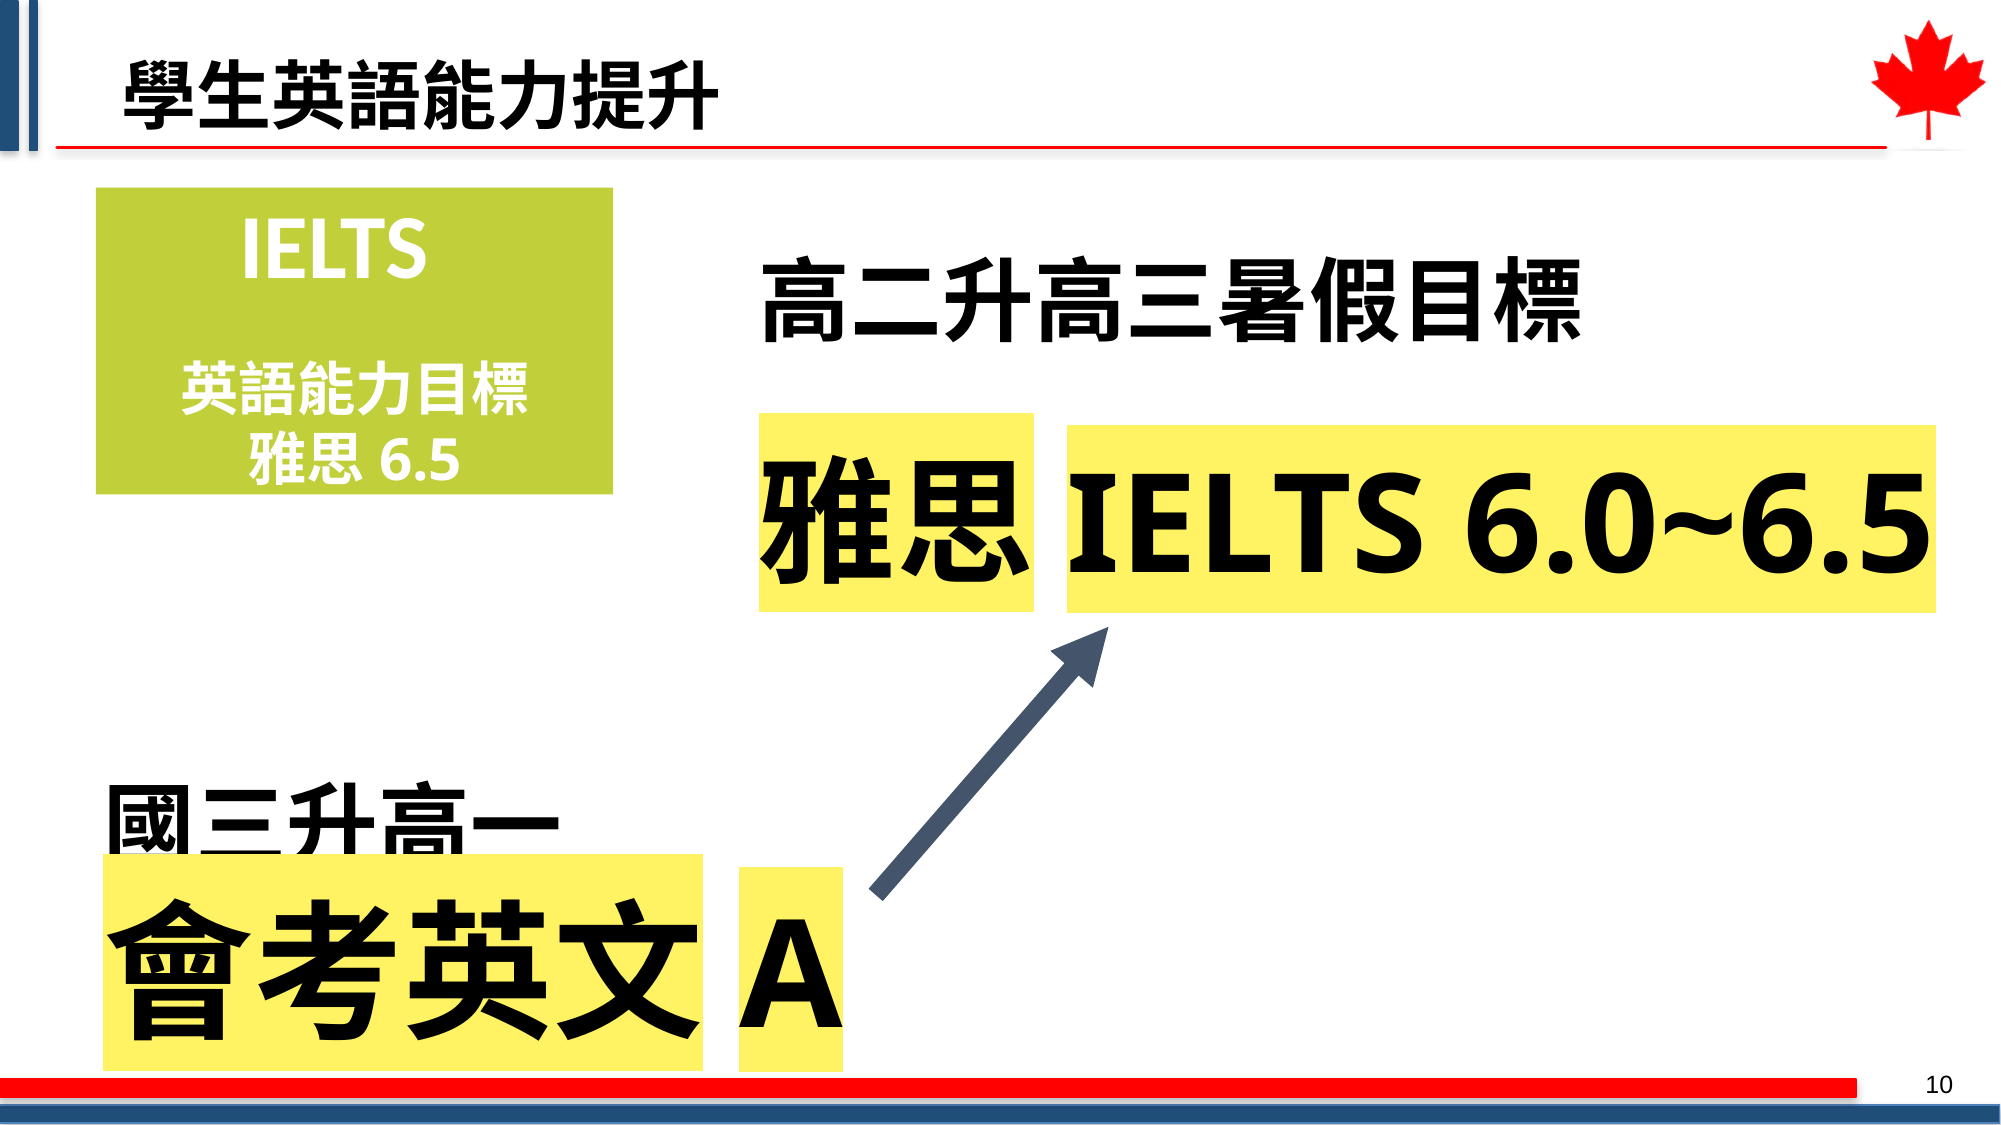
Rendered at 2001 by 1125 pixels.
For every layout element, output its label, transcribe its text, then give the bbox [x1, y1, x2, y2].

text_box 高二升高三暑假目標 雅思IELTS 6.0~6.5 [743, 172, 1995, 615]
text_box 國三升高一 會考英文A [88, 697, 1670, 1073]
text_box 英語能力目標 雅思6.5 [158, 345, 553, 500]
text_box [875, 626, 1109, 896]
text_box IELTS [224, 179, 457, 305]
picture [1855, 5, 1999, 151]
title 學生英語能力提升 [106, 41, 1888, 132]
text_box [95, 187, 614, 495]
